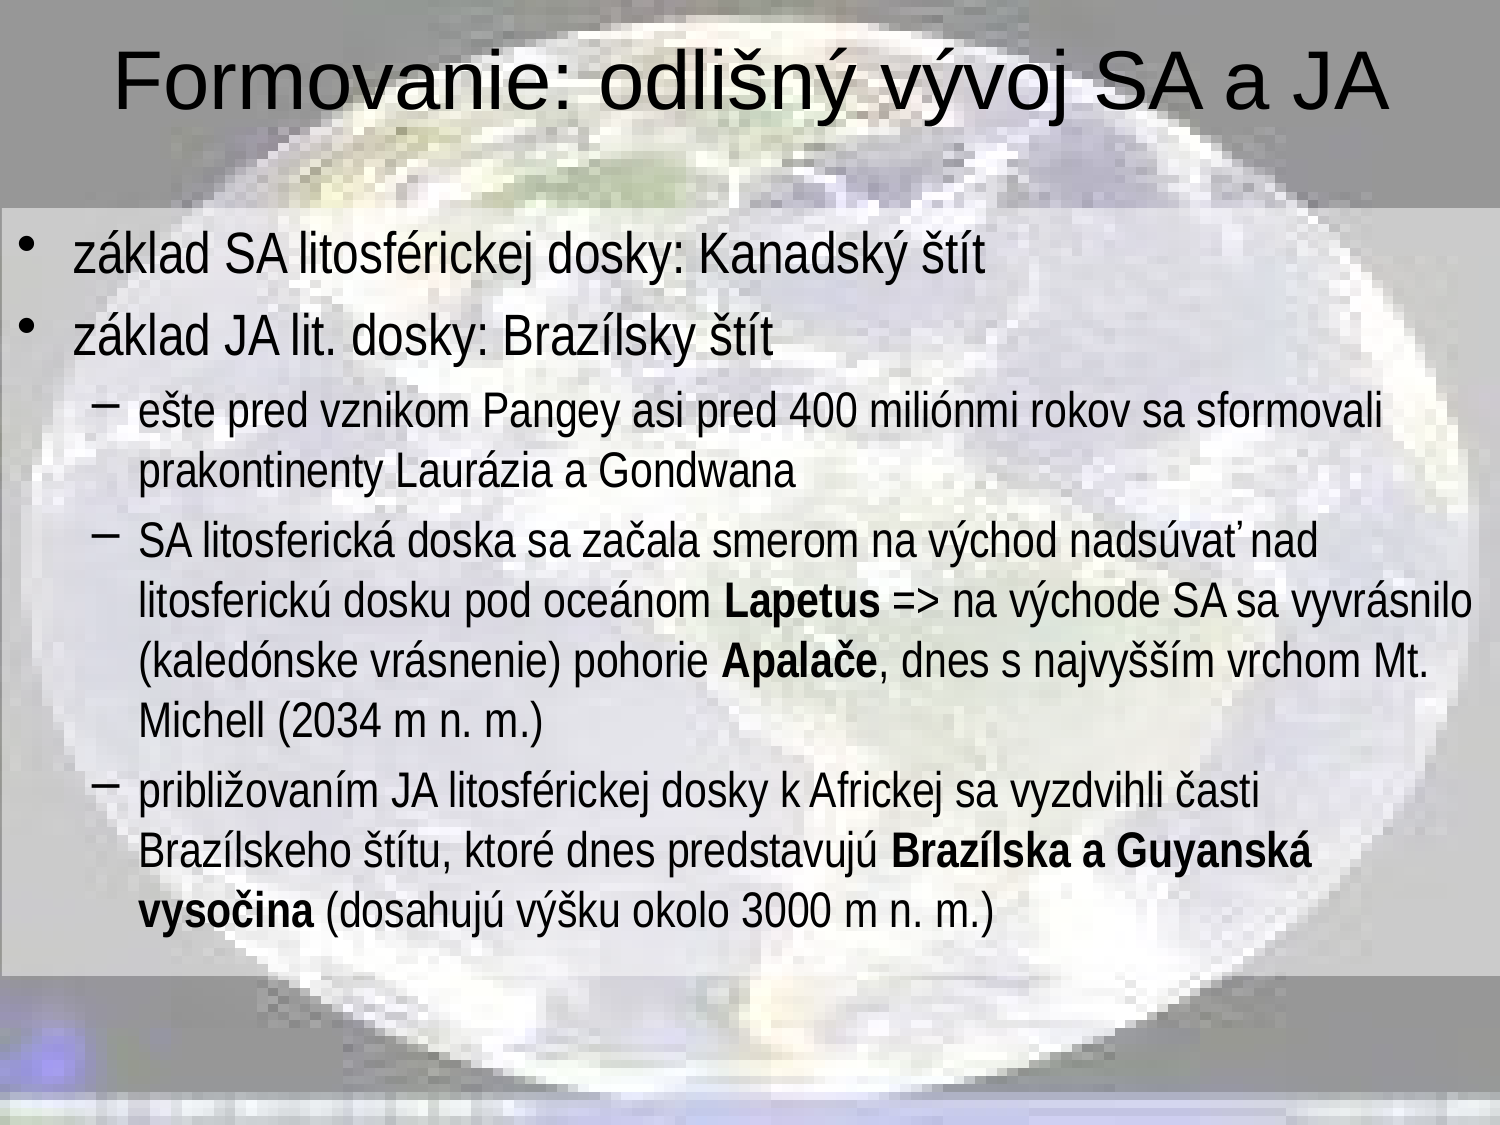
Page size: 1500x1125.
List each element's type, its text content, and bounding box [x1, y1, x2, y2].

list základ SA litosférickej dosky: Kanadský štít základ JA lit. dosky: Brazílsky štít ešte pred vznikom Pangey asi pred 400 miliónmi rokov sa sformovali prakontinenty Laurázia a Gondwana SA litosferická doska sa začala smerom na východ nadsúvať nad litosferickú dosku pod oceánom Lapetus => na východe SA sa vyvrásnilo (kaledónske vrásnenie) pohorie Apalače, dnes s najvyšším vrchom Mt. Michell (2034 m n. m.) približovaním JA litosférickej dosky k Africkej sa vyzdvihli časti Brazílskeho štítu, ktoré dnes predstavujú Brazílska a Guyanská vysočina (dosahujú výšku okolo 3000 m n. m.) [1, 208, 1500, 976]
picture [0, 0, 1500, 1125]
title Formovanie: odlišný vývoj SA a JA [76, 0, 1427, 188]
